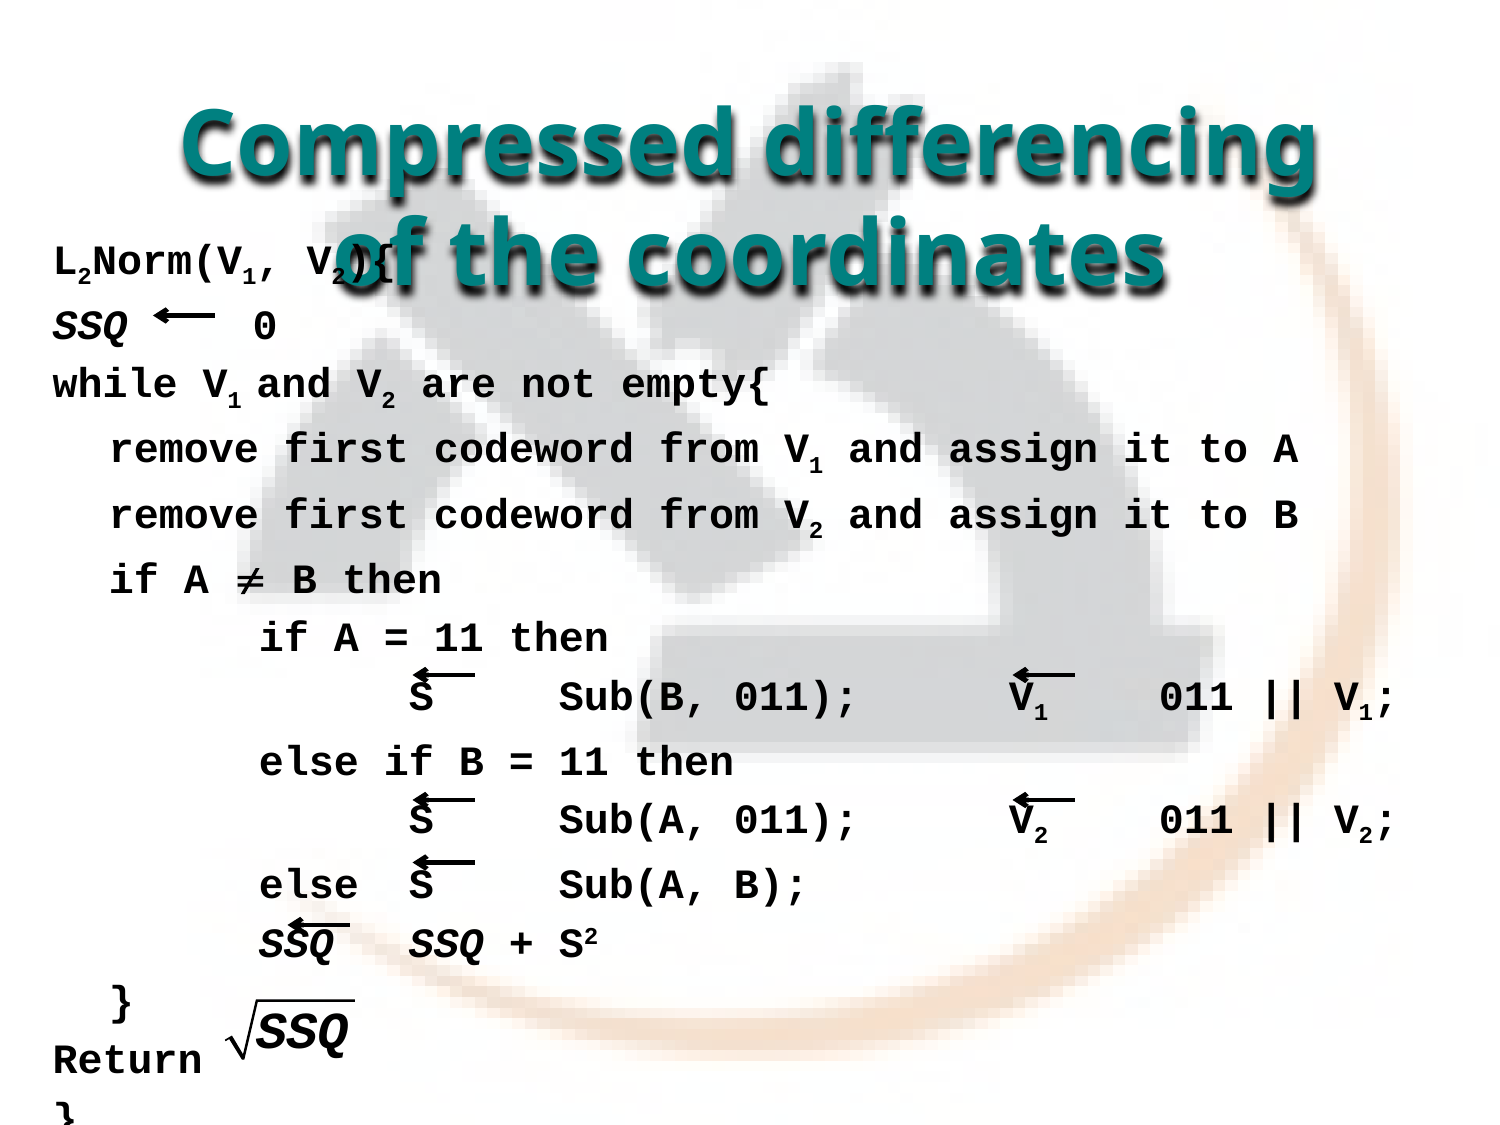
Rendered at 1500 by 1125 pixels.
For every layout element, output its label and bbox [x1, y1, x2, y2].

text_box [215, 987, 368, 1070]
list [37, 224, 1463, 1125]
title [112, 99, 1388, 224]
